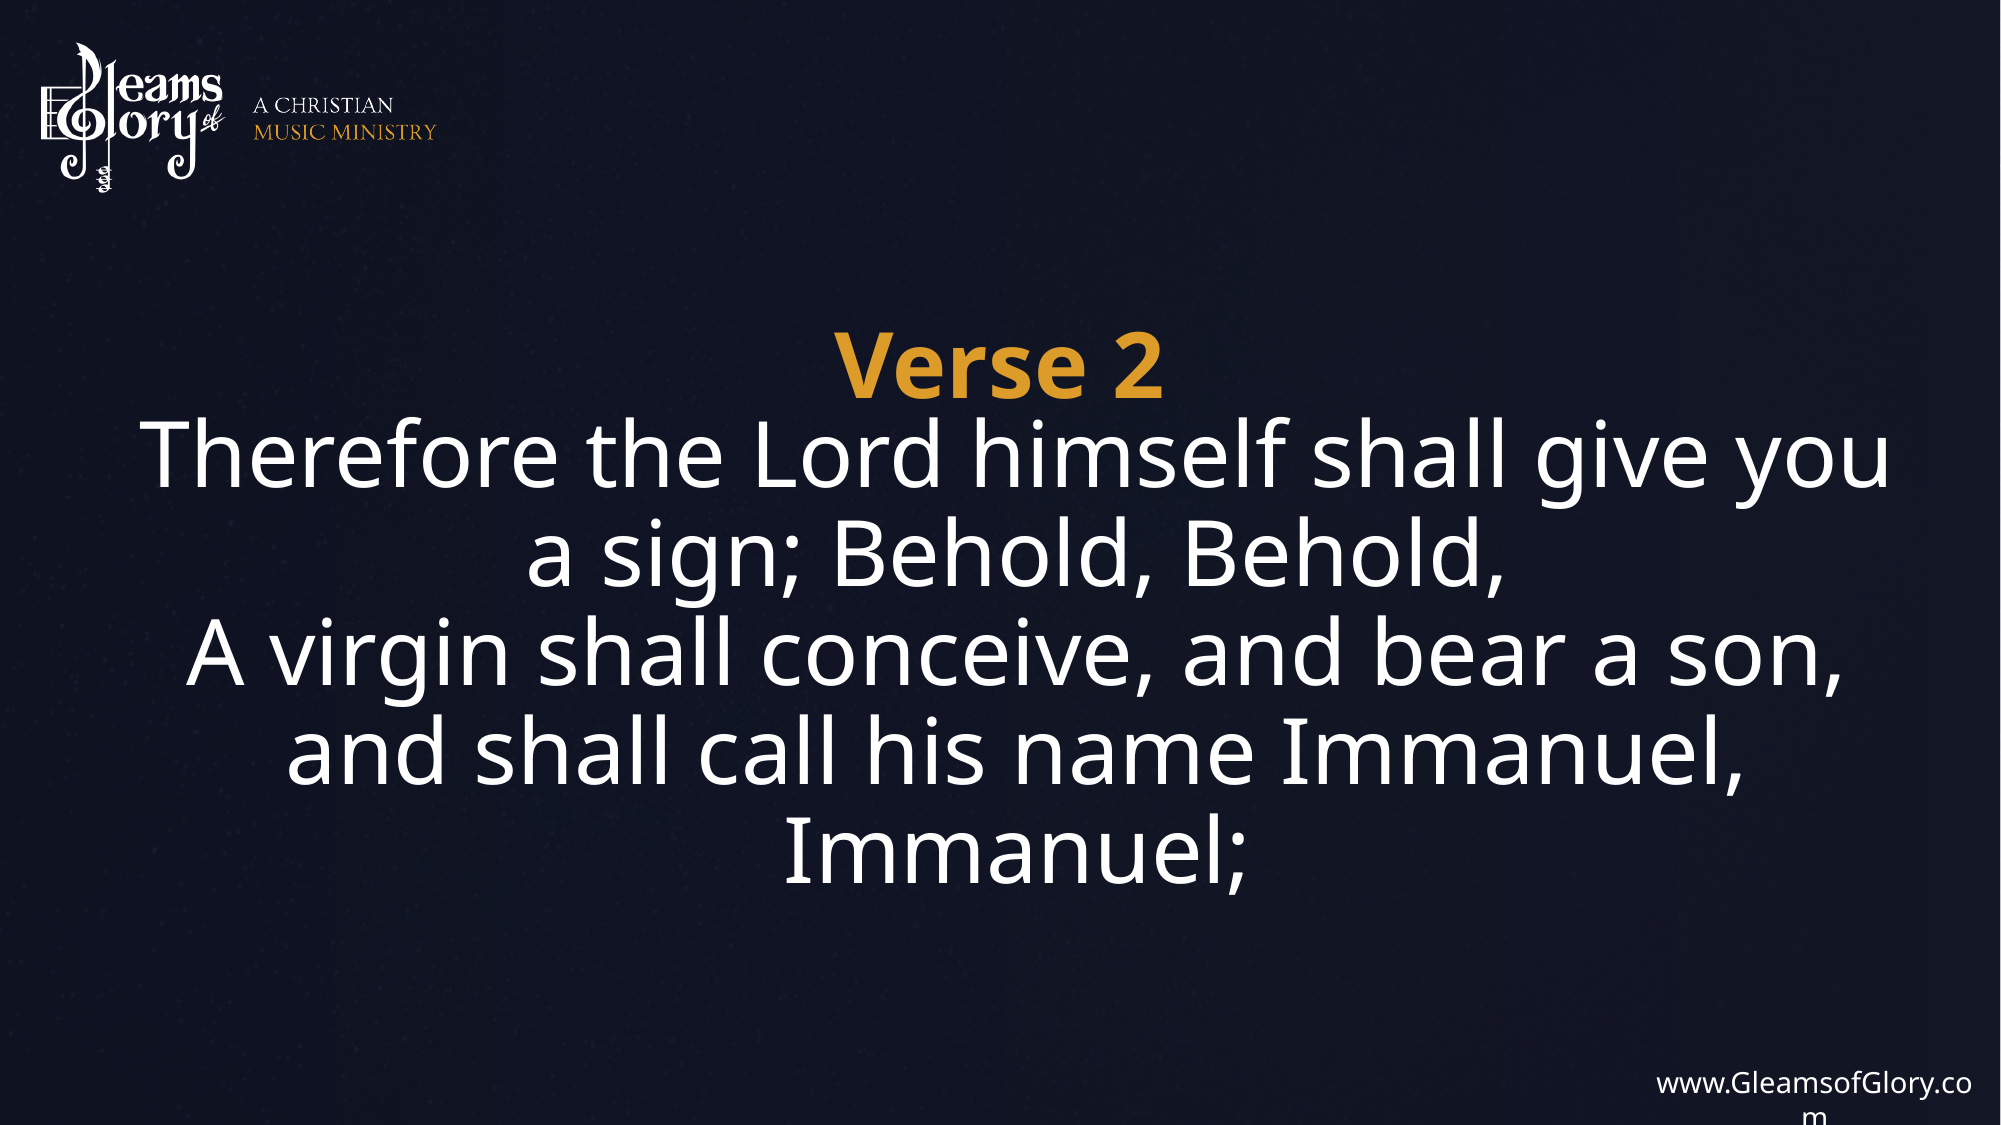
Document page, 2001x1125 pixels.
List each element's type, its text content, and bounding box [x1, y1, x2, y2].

picture [40, 42, 437, 193]
text_box Verse 2 [820, 299, 1180, 424]
title Therefore the Lord himself shall give you a sign; Behold, Behold, A virgin shall conceive, and bear a son, and shall call his name Immanuel, Immanuel; [116, 267, 1919, 1044]
